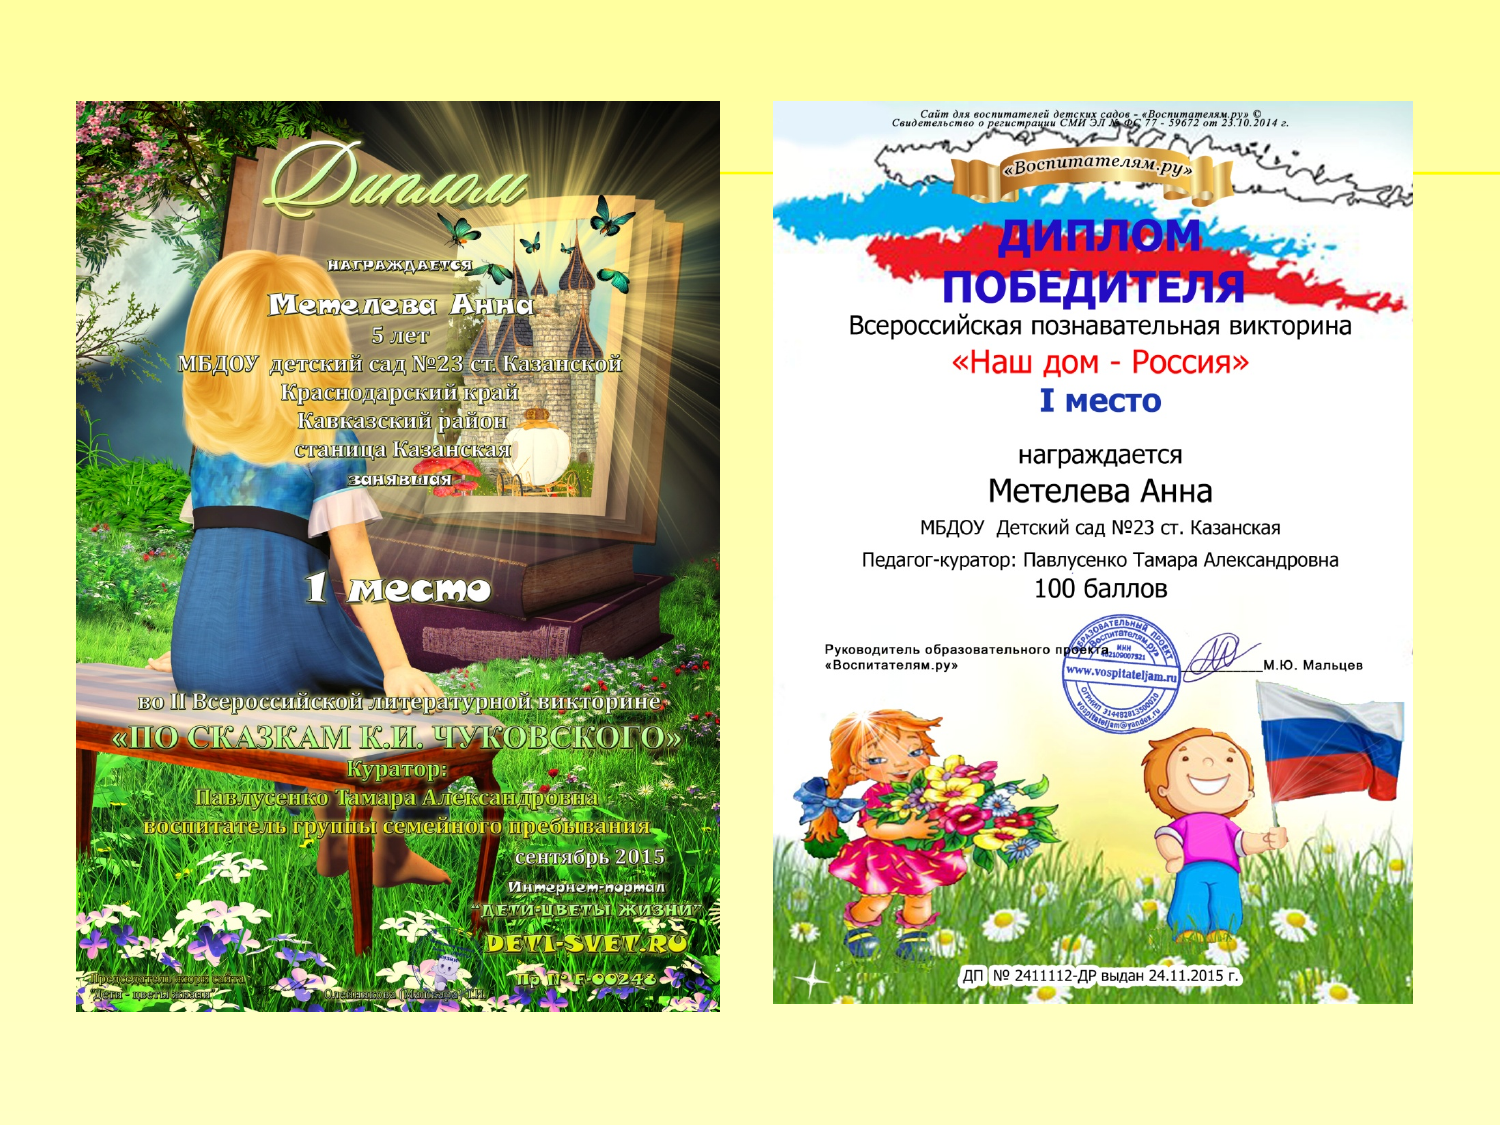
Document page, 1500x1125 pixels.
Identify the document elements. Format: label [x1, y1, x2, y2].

picture [773, 101, 1414, 1005]
picture [76, 101, 720, 1012]
